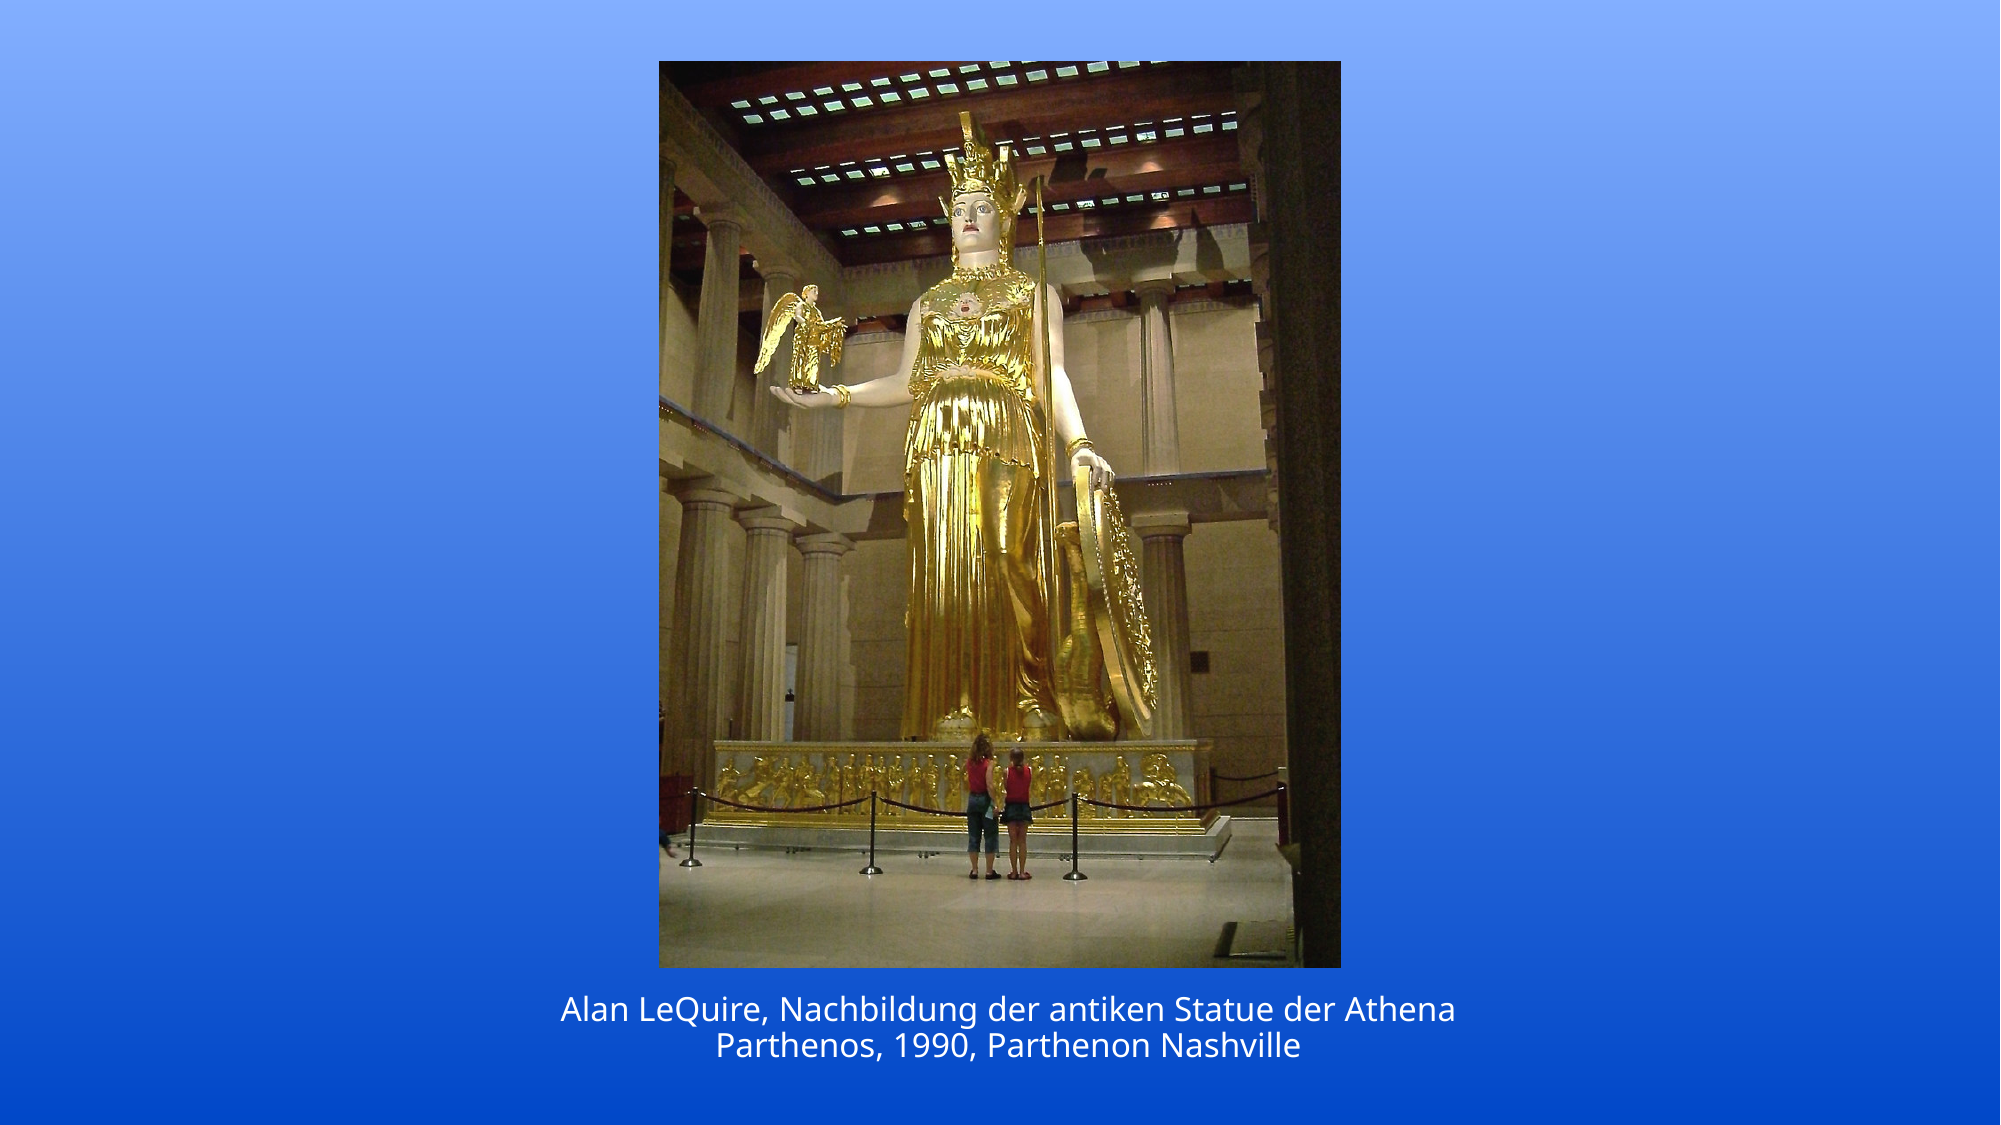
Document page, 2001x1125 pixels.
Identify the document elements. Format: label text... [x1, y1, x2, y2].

list Alan LeQuire, Nachbildung der antiken Statue der Athena Parthenos, 1990, Parthenon Nashville [470, 985, 1548, 1078]
picture [659, 61, 1341, 969]
